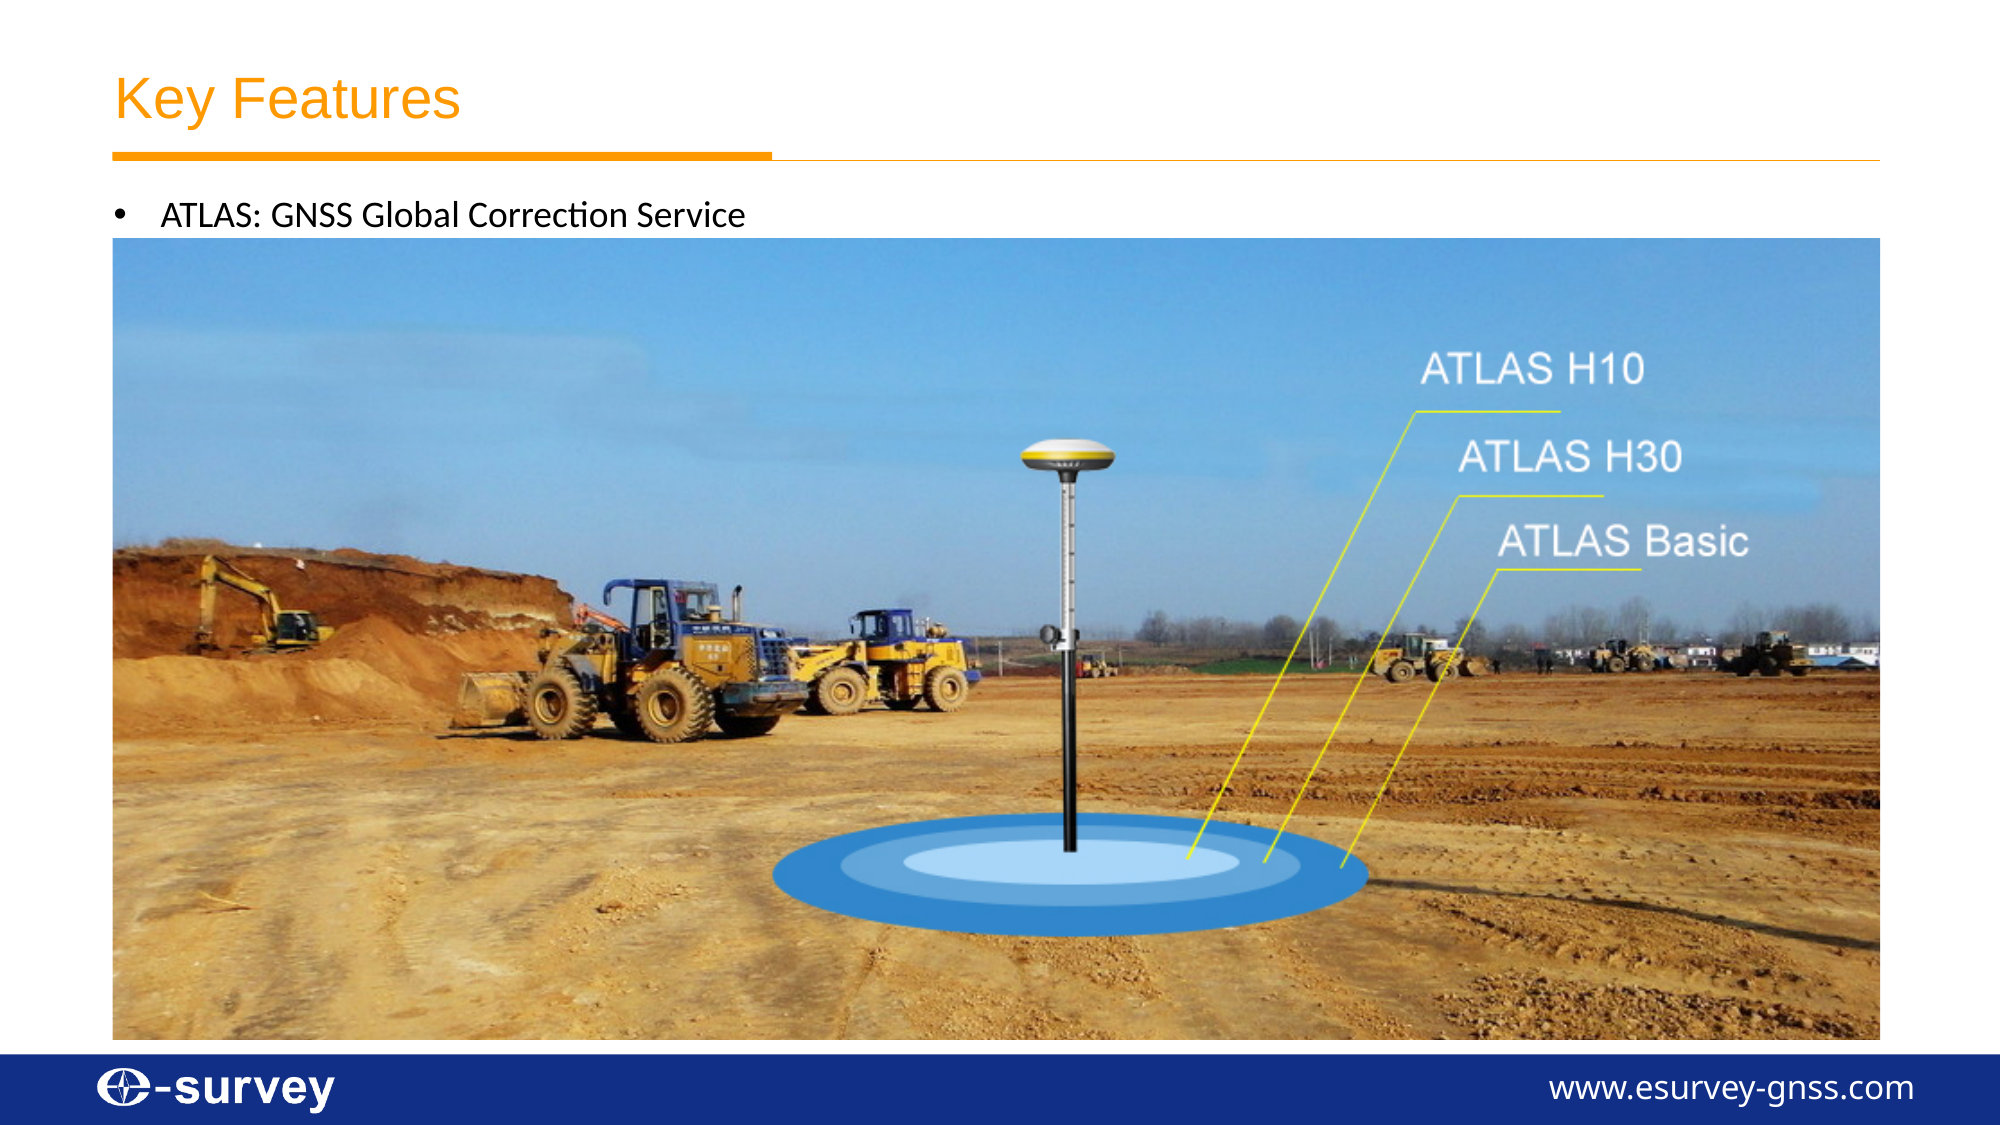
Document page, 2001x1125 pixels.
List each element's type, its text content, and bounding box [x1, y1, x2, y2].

text_box Key Features [100, 52, 478, 138]
picture [112, 238, 1881, 1040]
picture [9, 1059, 411, 1122]
text_box ATLAS: GNSS Global Correction Service [98, 160, 1474, 243]
text_box [111, 151, 773, 160]
